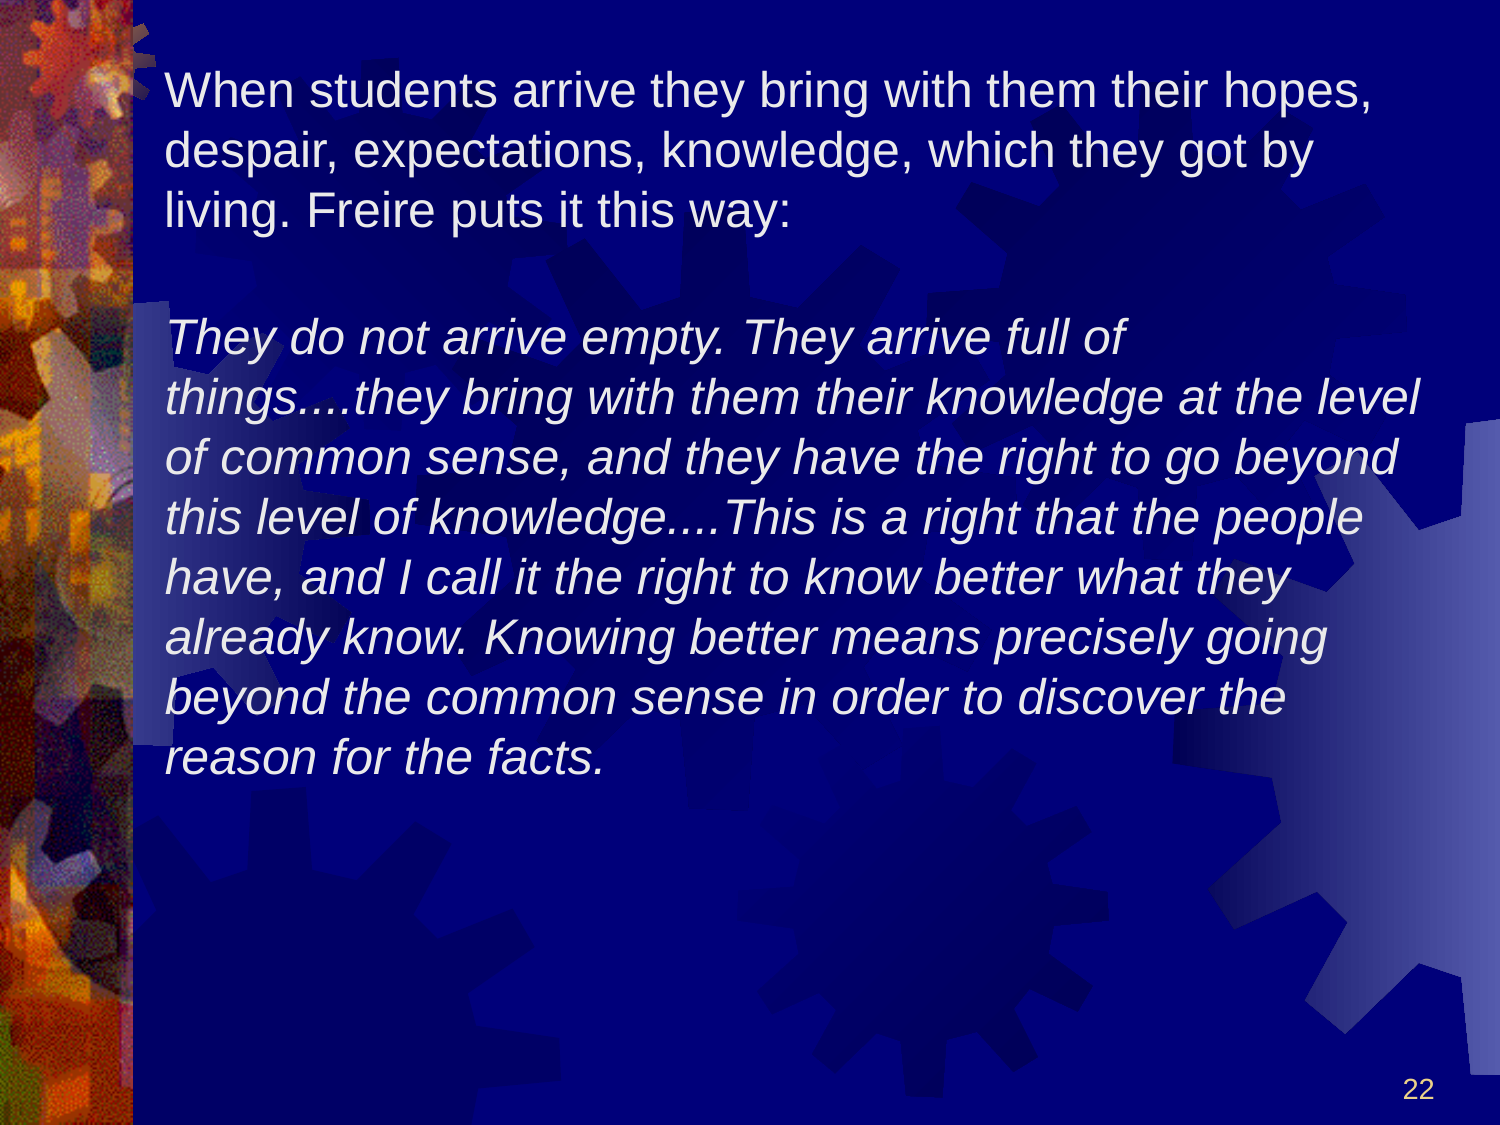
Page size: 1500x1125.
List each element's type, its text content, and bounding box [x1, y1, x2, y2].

picture [0, 0, 133, 1125]
text_box When students arrive they bring with them their hopes, despair, expectations, knowledge, which they got by living. Freire puts it this way: They do not arrive empty. They arrive full of things....they bring with them their knowledge at the level of common sense, and they have the right to go beyond this level of knowledge....This is a right that the people have, and I call it the right to know better what they already know. Knowing better means precisely going beyond the common sense in order to discover the reason for the facts. [149, 50, 1438, 878]
slide_number 22 [1137, 1037, 1451, 1113]
